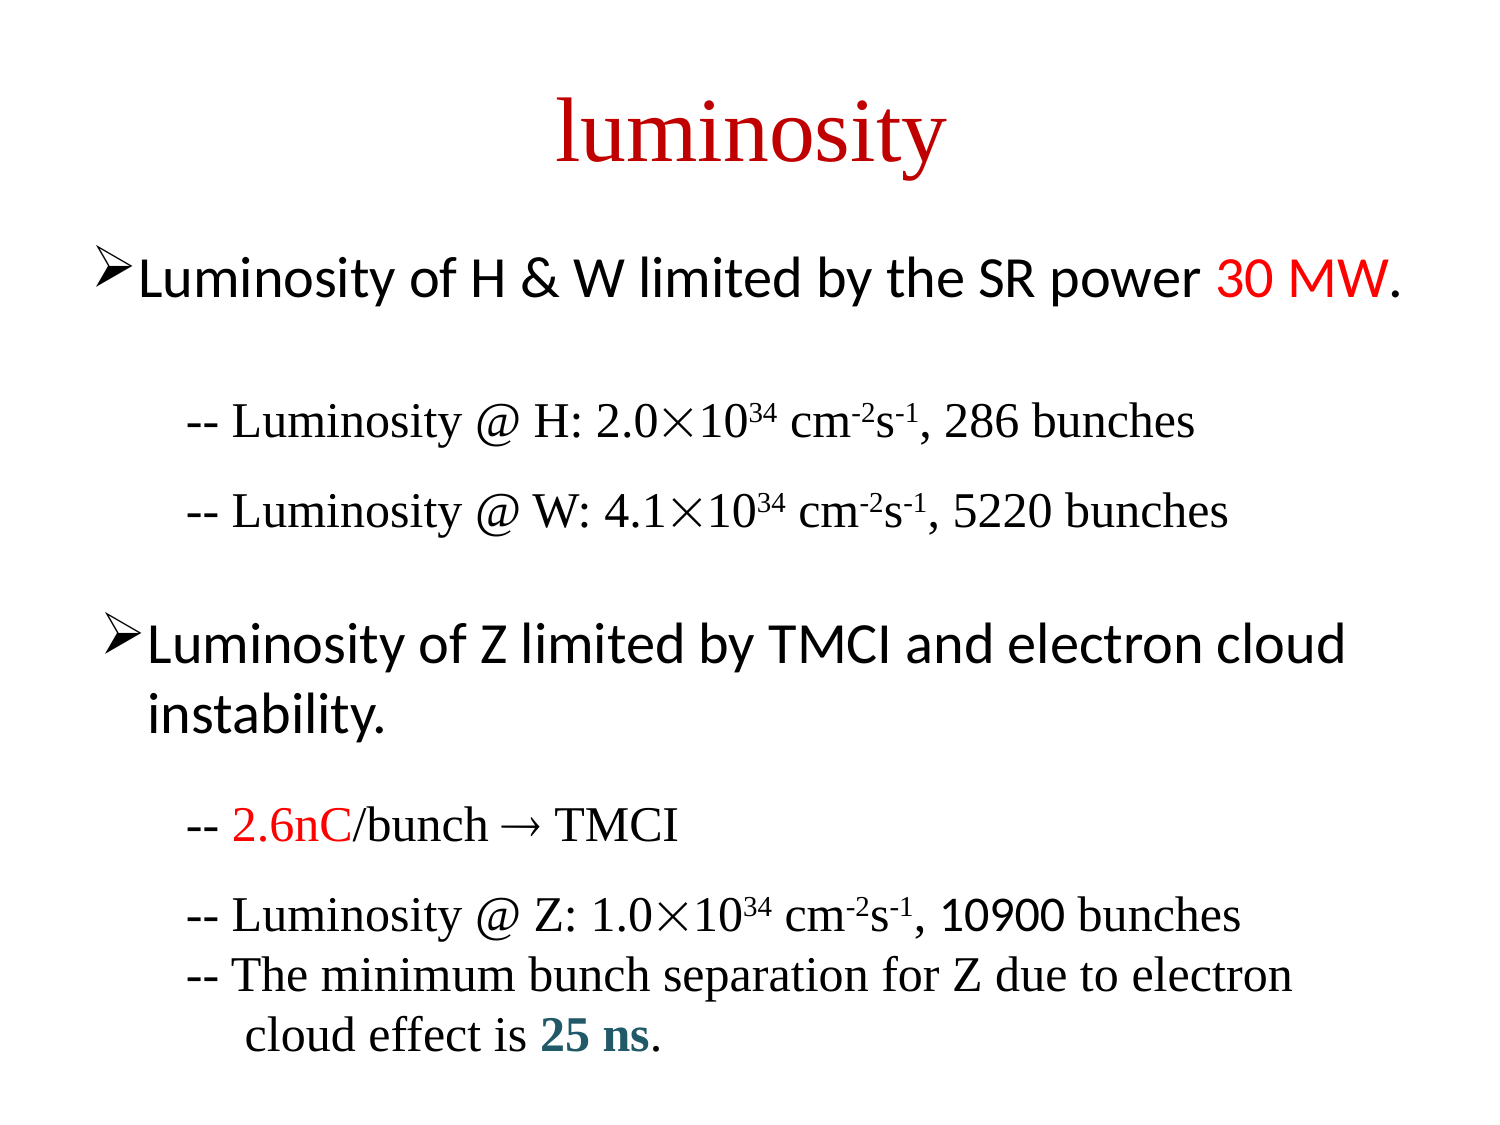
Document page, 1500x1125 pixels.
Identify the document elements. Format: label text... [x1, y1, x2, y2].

text_box Luminosity of H & W limited by the SR power 30 MW. [76, 231, 1483, 317]
text_box Luminosity of Z limited by TMCI and electron cloud instability. [86, 597, 1492, 753]
text_box -- Luminosity @ H: 2.01034 cm-2s-1, 286 bunches -- Luminosity @ W: 4.11034 cm-2s-1, 5220 bunches [171, 349, 1424, 545]
title luminosity [76, 30, 1427, 219]
text_box -- 2.6nC/bunch  TMCI -- Luminosity @ Z: 1.01034 cm-2s-1, 10900 bunches -- The minimum bunch separation for Z due to electron cloud effect is 25 ns. [171, 754, 1329, 1070]
